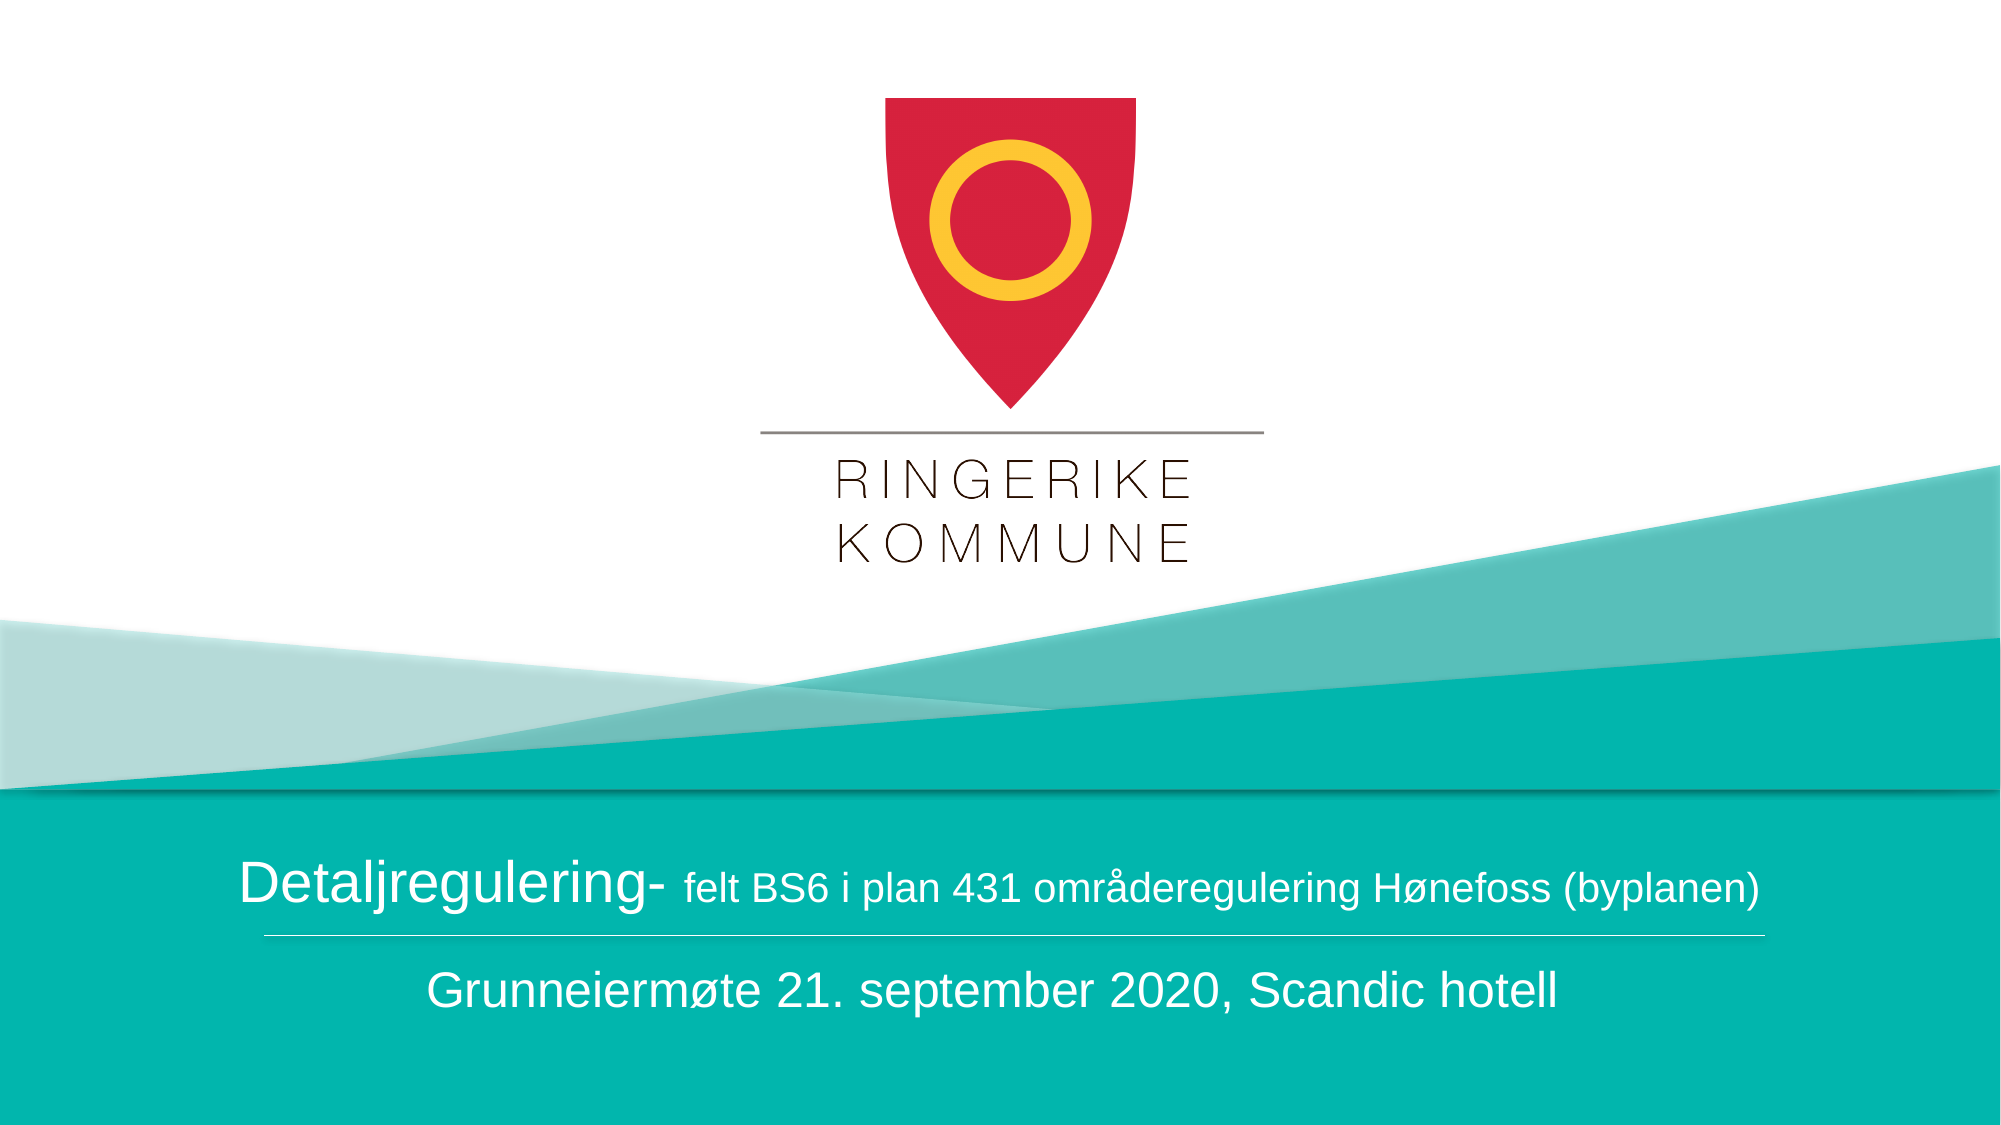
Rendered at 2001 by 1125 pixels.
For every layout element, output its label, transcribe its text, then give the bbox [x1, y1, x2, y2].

subtitle Grunneiermøte 21. september 2020, Scandic hotell [300, 949, 1700, 1026]
title Detaljregulering- felt BS6 i plan 431 områderegulering Hønefoss (byplanen) [150, 833, 1850, 927]
picture [727, 98, 1295, 588]
